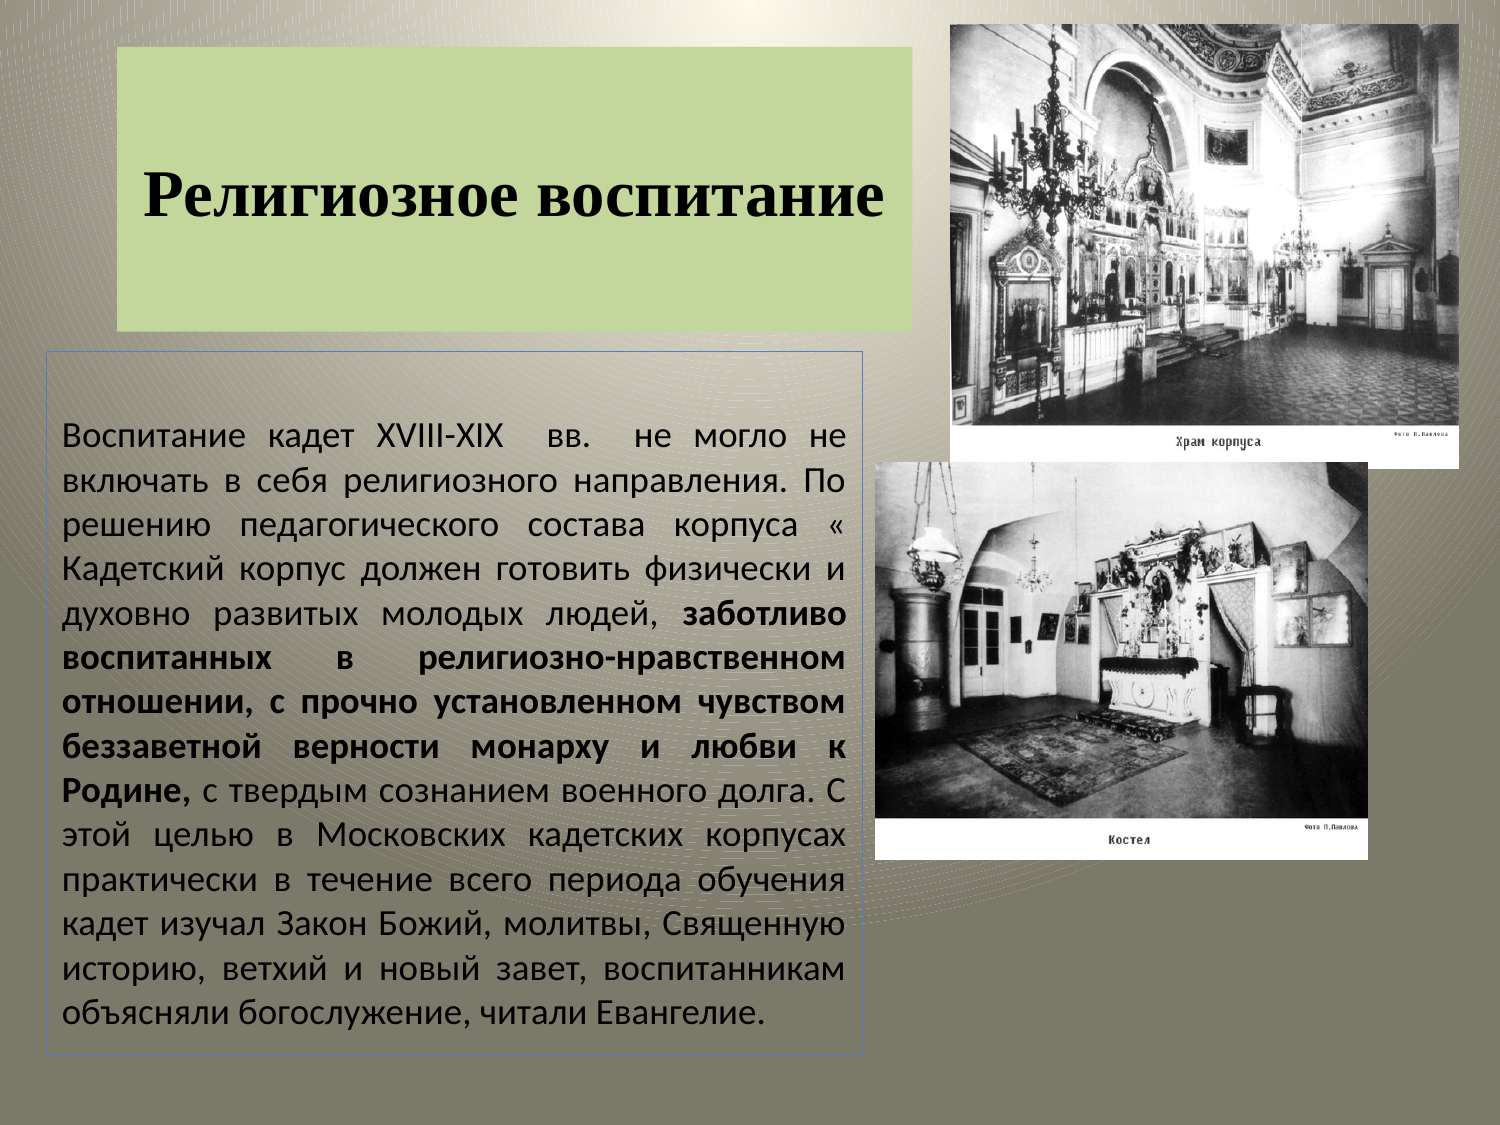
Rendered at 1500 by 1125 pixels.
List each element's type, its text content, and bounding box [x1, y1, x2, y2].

title Религиозное воспитание [117, 46, 913, 332]
subtitle Воспитание кадет XVIII-XIX вв. не могло не включать в себя религиозного направления. По решению педагогического состава корпуса « Кадетский корпус должен готовить физически и духовно развитых молодых людей, заботливо воспитанных в религиозно-нравственном отношении, с прочно установленном чувством беззаветной верности монарху и любви к Родине, с твердым сознанием военного долга. С этой целью в Московских кадетских корпусах практически в течение всего периода обучения кадет изучал Закон Божий, молитвы, Священную историю, ветхий и новый завет, воспитанникам объясняли богослужение, читали Евангелие. [46, 351, 863, 1055]
picture [874, 24, 1460, 860]
